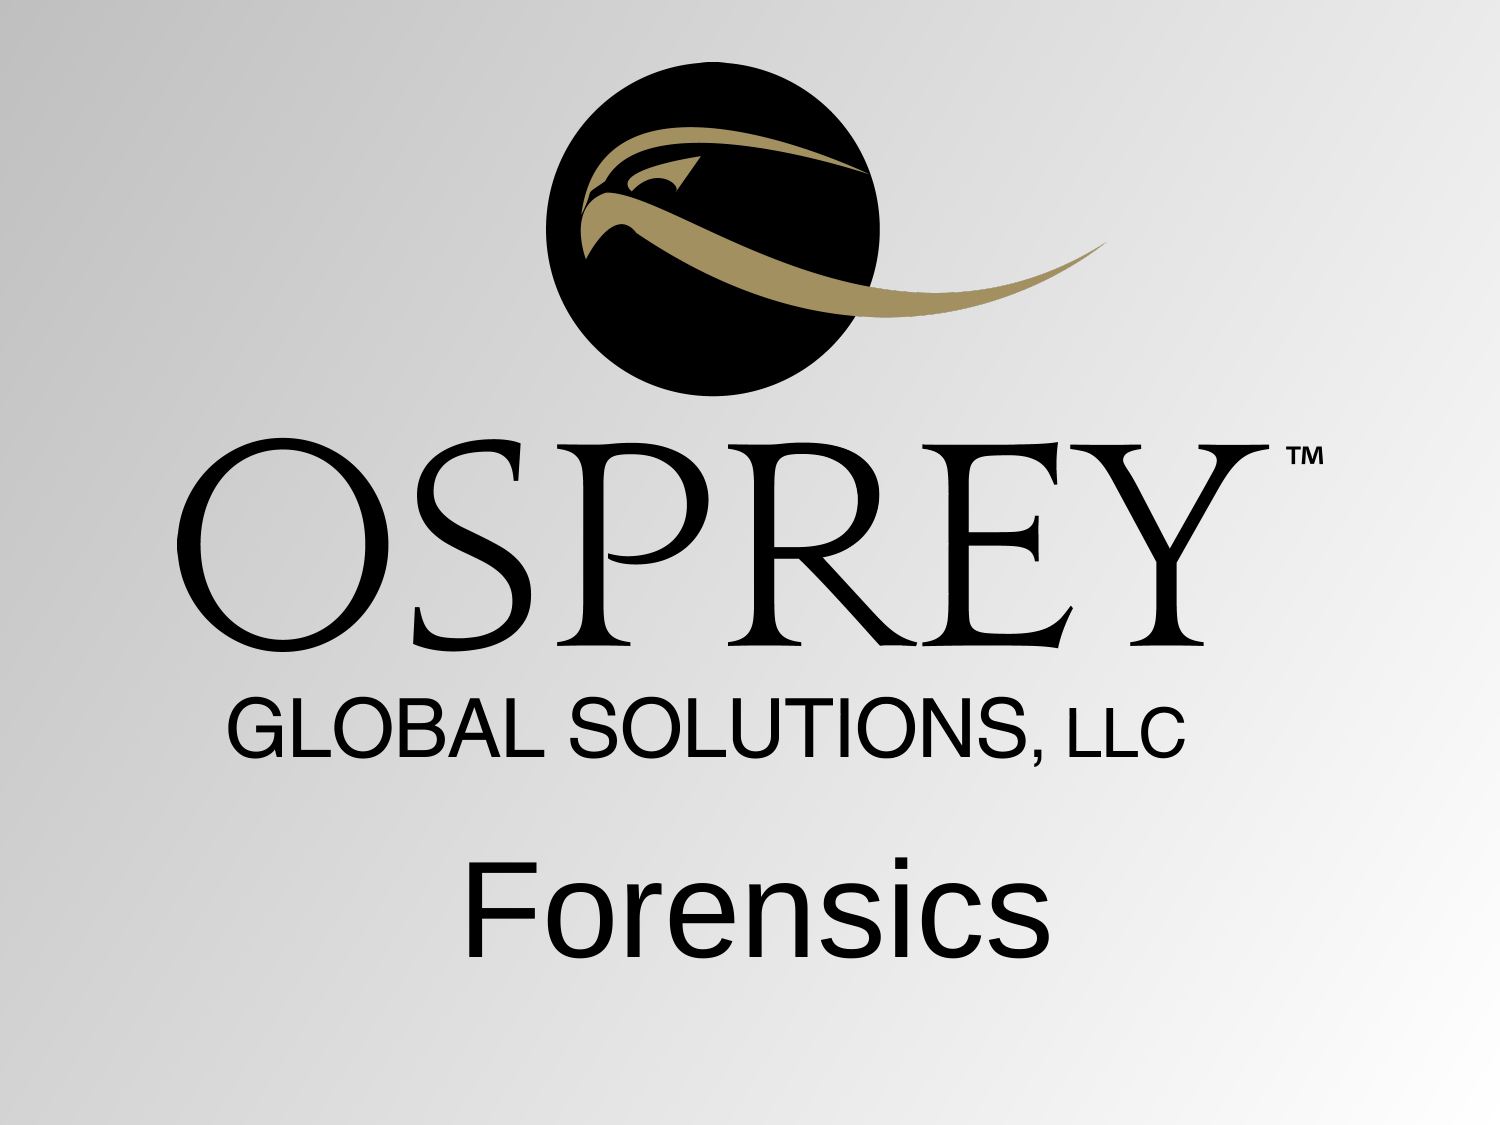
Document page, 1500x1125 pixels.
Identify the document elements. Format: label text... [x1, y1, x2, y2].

text_box Forensics [287, 812, 1225, 993]
picture [176, 62, 1323, 767]
